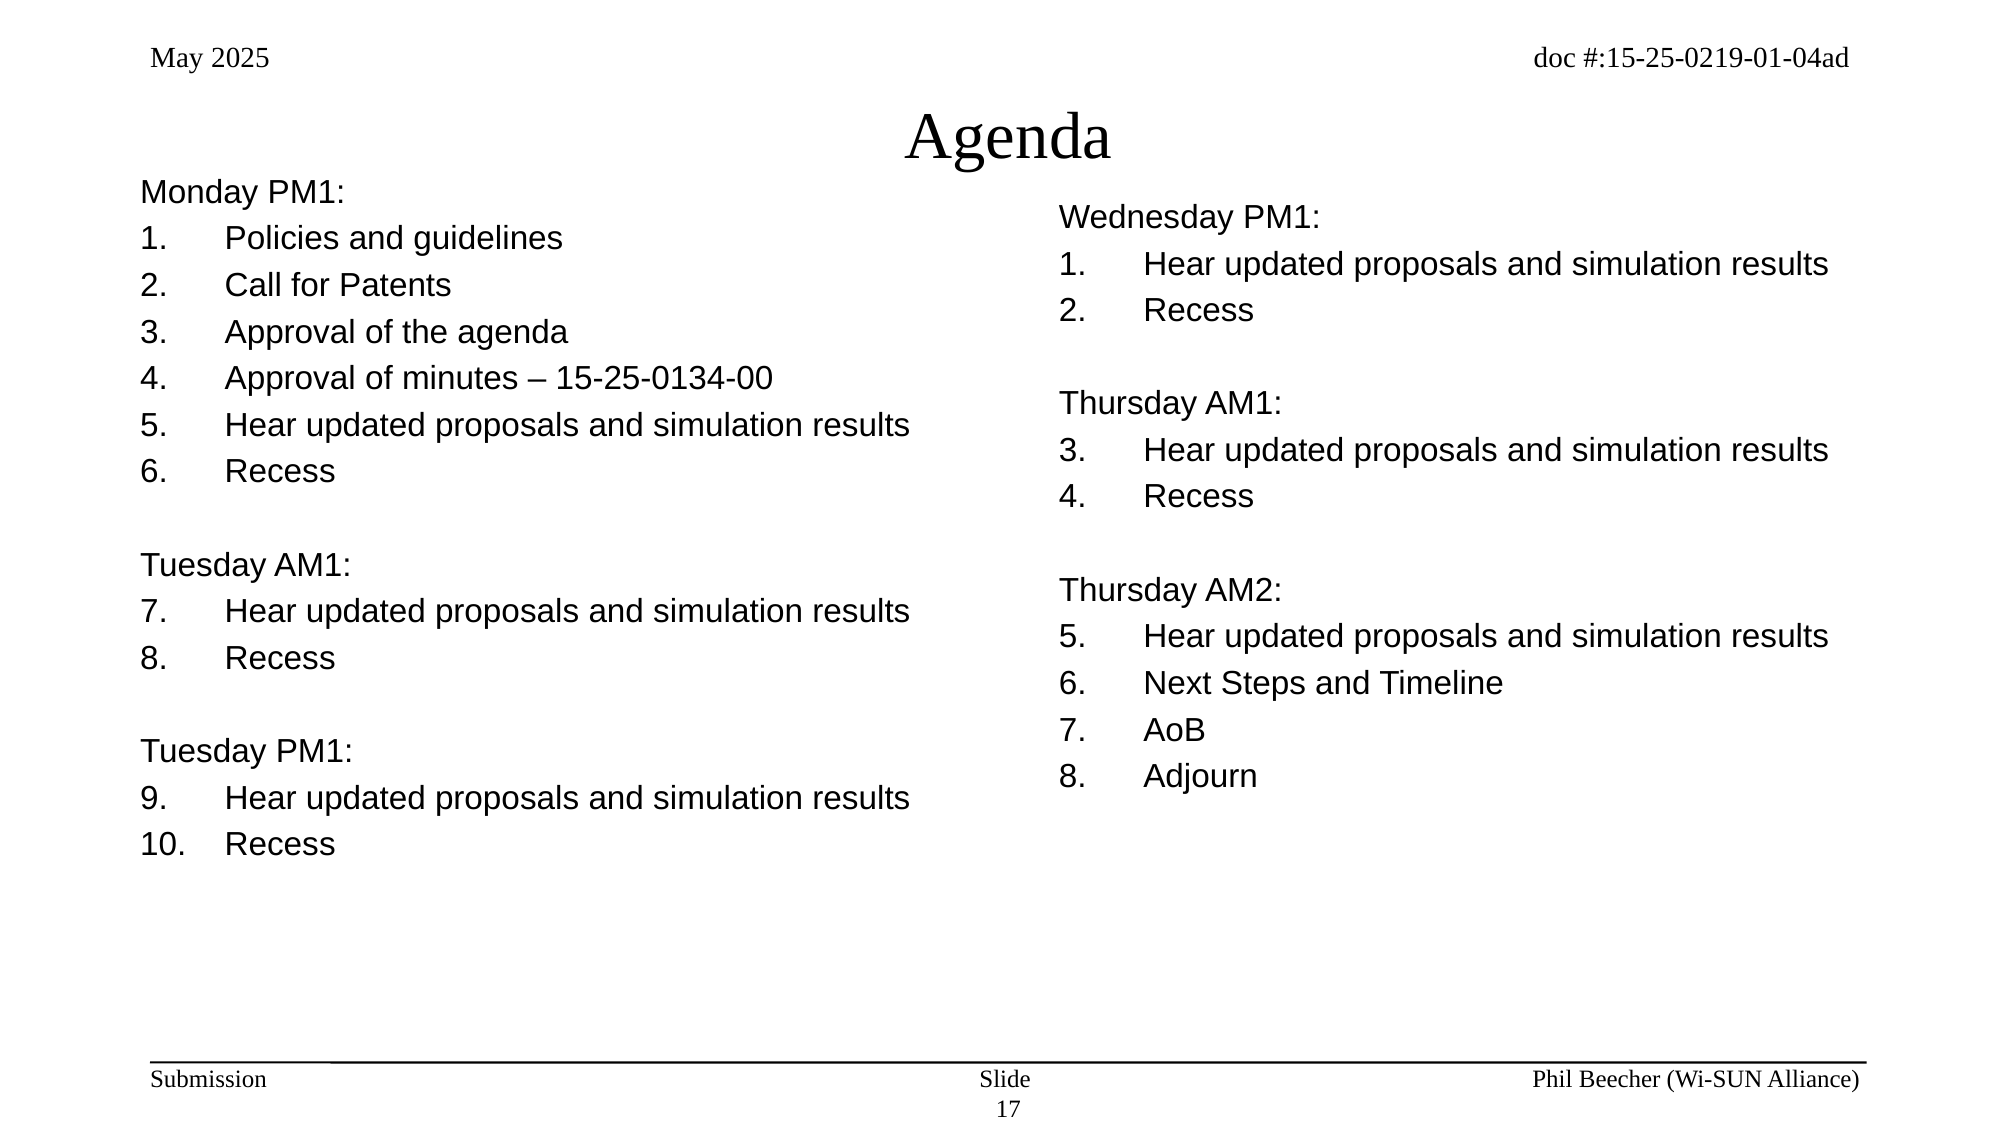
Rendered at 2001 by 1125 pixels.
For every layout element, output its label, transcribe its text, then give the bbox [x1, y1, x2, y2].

title Agenda [158, 75, 1859, 188]
footer Phil Beecher (Wi-SUN Alliance) [1362, 1062, 1875, 1093]
slide_number Slide 17 [972, 1061, 1045, 1093]
list Monday PM1: Policies and guidelines Call for Patents Approval of the agenda Approval of minutes – 15-25-0134-00 Hear updated proposals and simulation results Recess Tuesday AM1: Hear updated proposals and simulation results Recess Tuesday PM1: Hear updated proposals and simulation results Recess [125, 162, 973, 1050]
text_box Wednesday PM1: Hear updated proposals and simulation results Recess Thursday AM1: Hear updated proposals and simulation results Recess Thursday AM2: Hear updated proposals and simulation results Next Steps and Timeline AoB Adjourn [1043, 187, 1900, 951]
